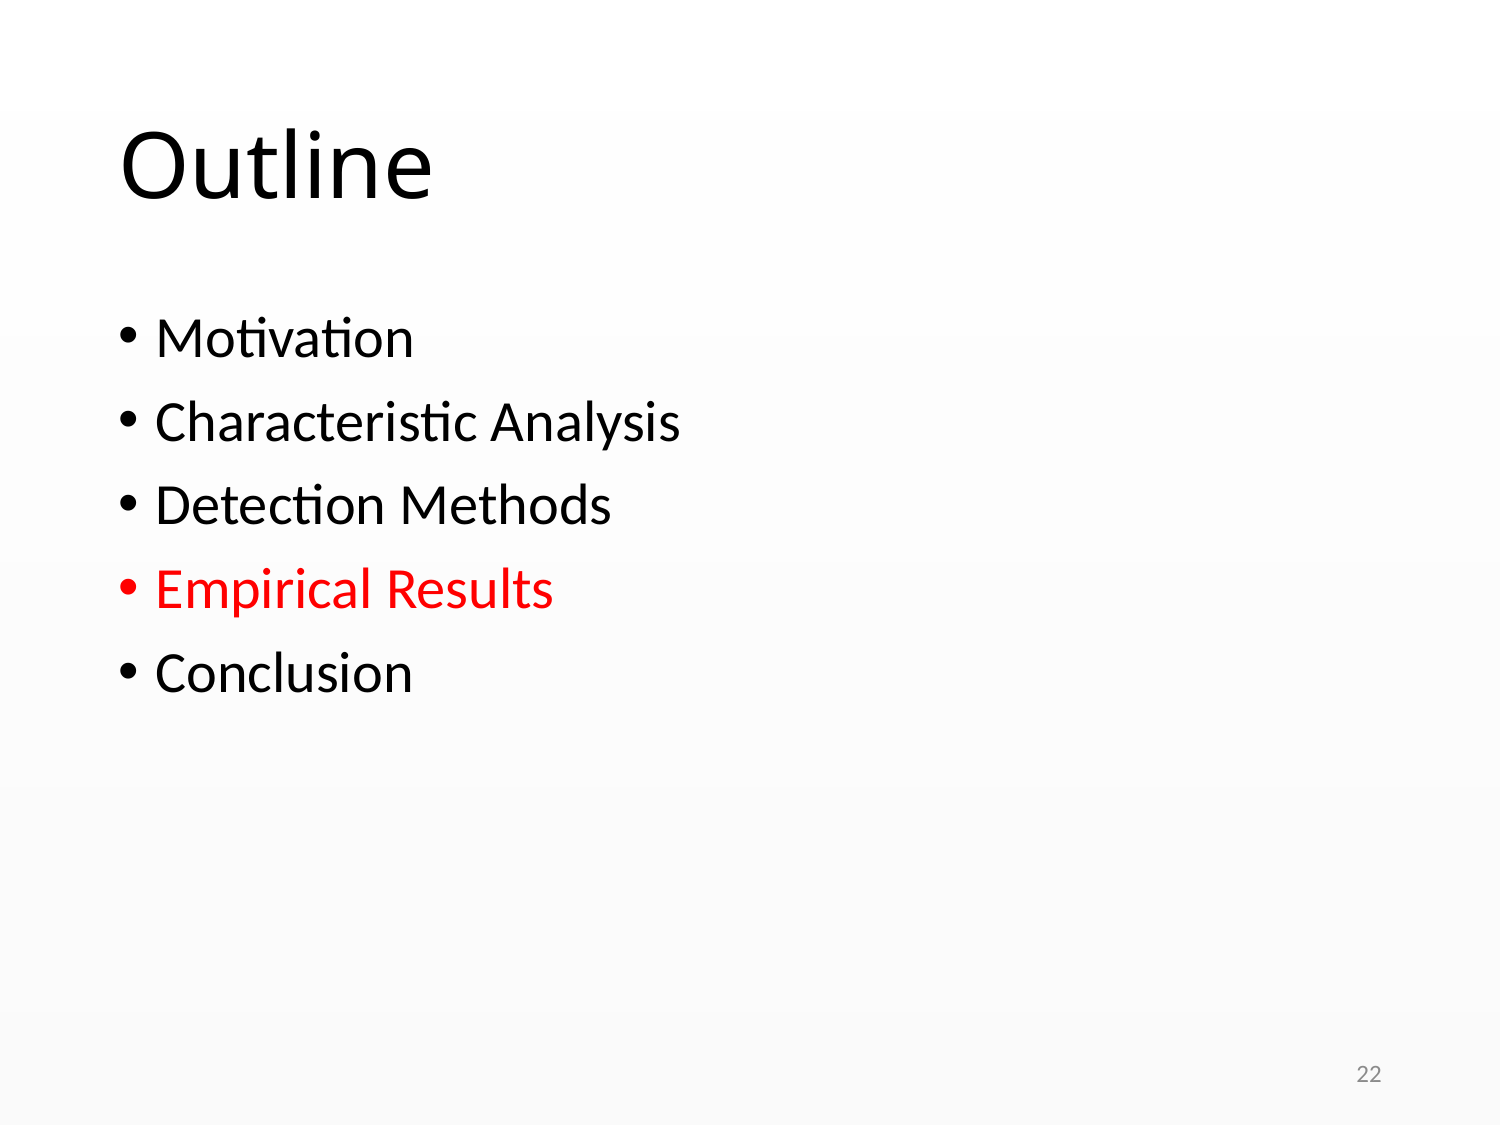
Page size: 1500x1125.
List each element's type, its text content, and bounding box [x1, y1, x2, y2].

title Outline [103, 59, 1397, 278]
list Motivation Characteristic Analysis Detection Methods Empirical Results Conclusion [103, 299, 1397, 1014]
slide_number 22 [1059, 1042, 1397, 1103]
